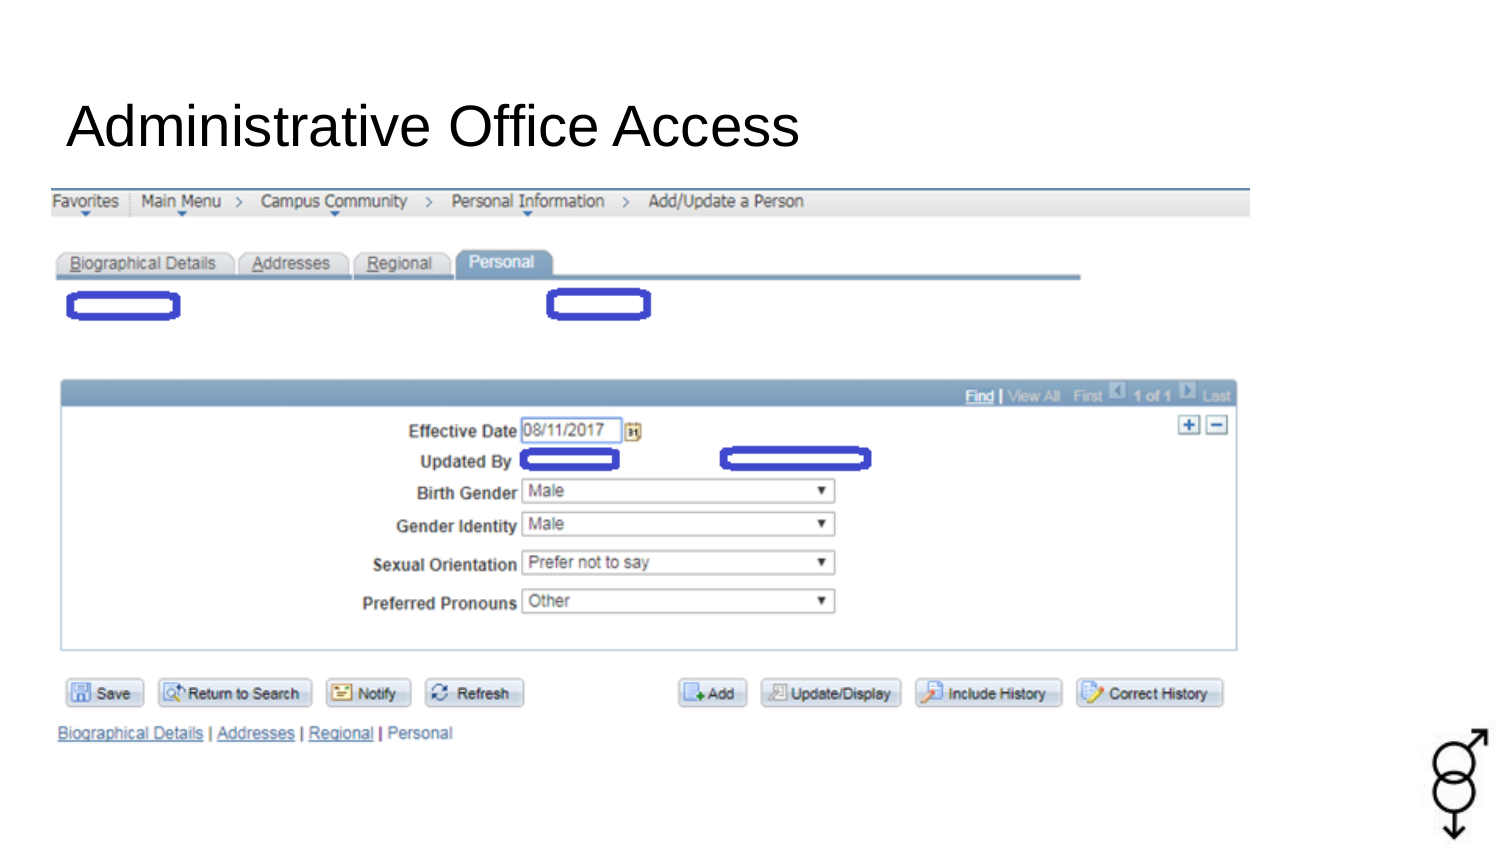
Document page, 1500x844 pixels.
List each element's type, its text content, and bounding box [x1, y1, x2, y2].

picture [1415, 721, 1500, 844]
picture [50, 188, 1250, 754]
title Administrative Office Access [51, 72, 1449, 167]
